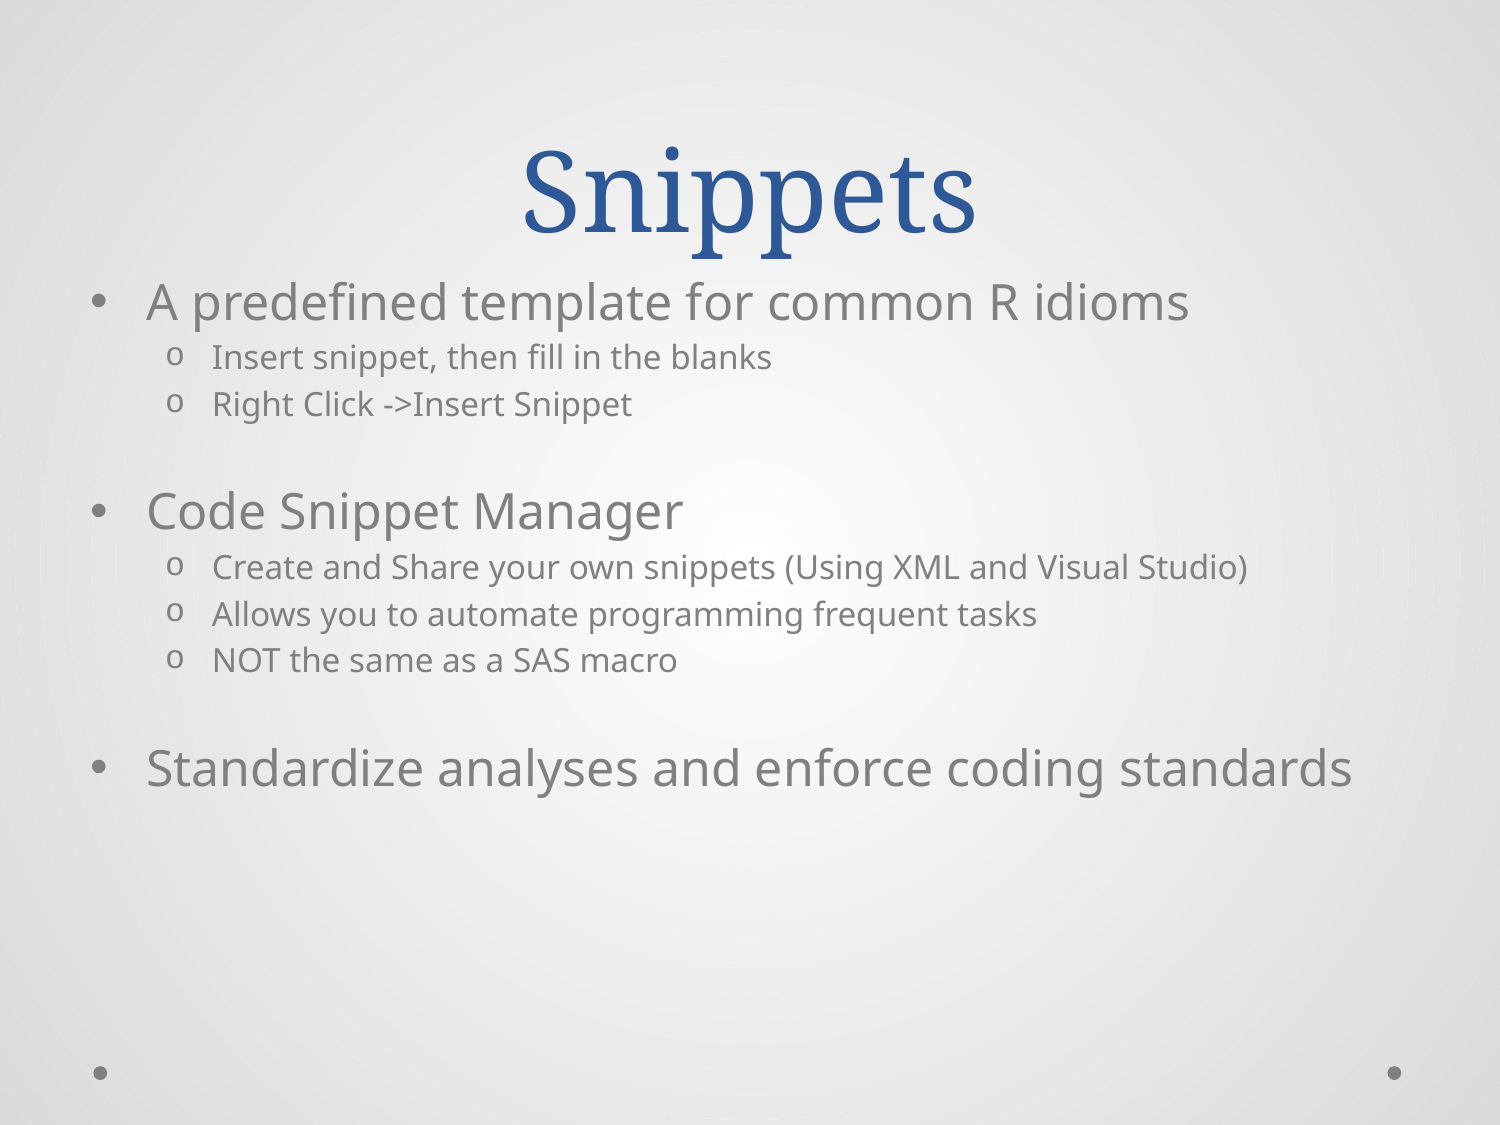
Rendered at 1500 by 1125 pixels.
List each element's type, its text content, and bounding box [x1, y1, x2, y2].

list A predefined template for common R idioms Insert snippet, then fill in the blanks Right Click ->Insert Snippet Code Snippet Manager Create and Share your own snippets (Using XML and Visual Studio) Allows you to automate programming frequent tasks NOT the same as a SAS macro Standardize analyses and enforce coding standards [75, 262, 1425, 1005]
title Snippets [75, 0, 1425, 262]
